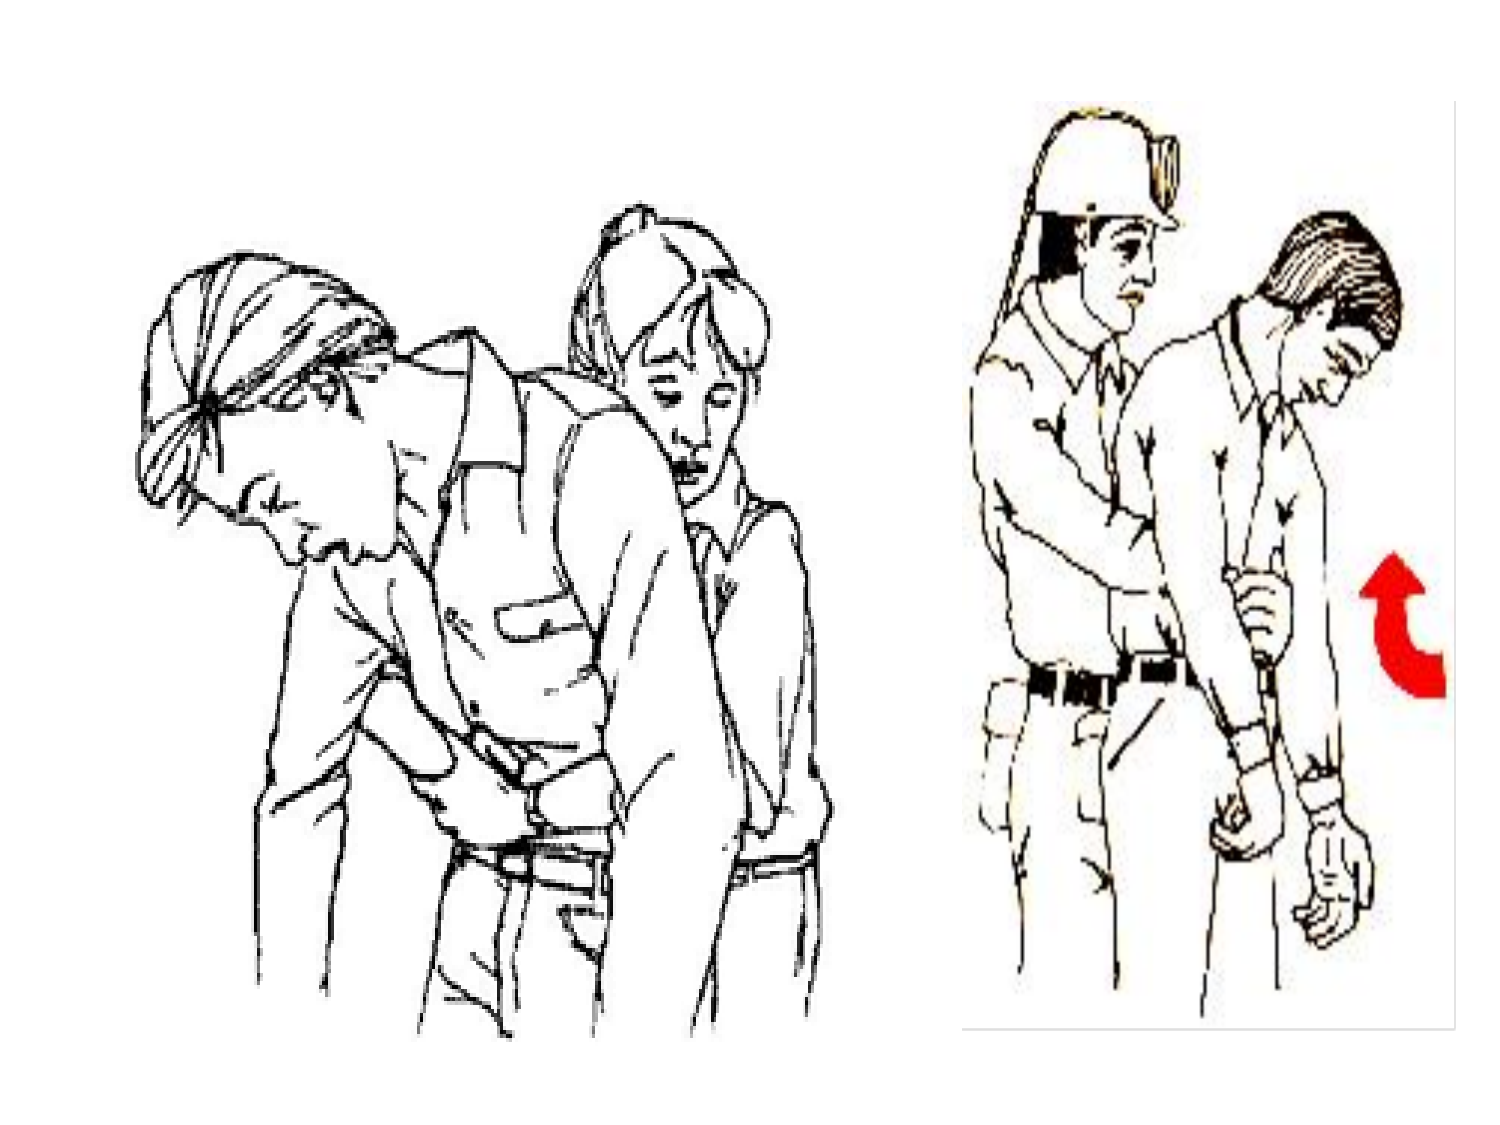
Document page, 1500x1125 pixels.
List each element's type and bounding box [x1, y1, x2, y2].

picture [100, 148, 892, 1083]
list [962, 101, 1459, 1036]
